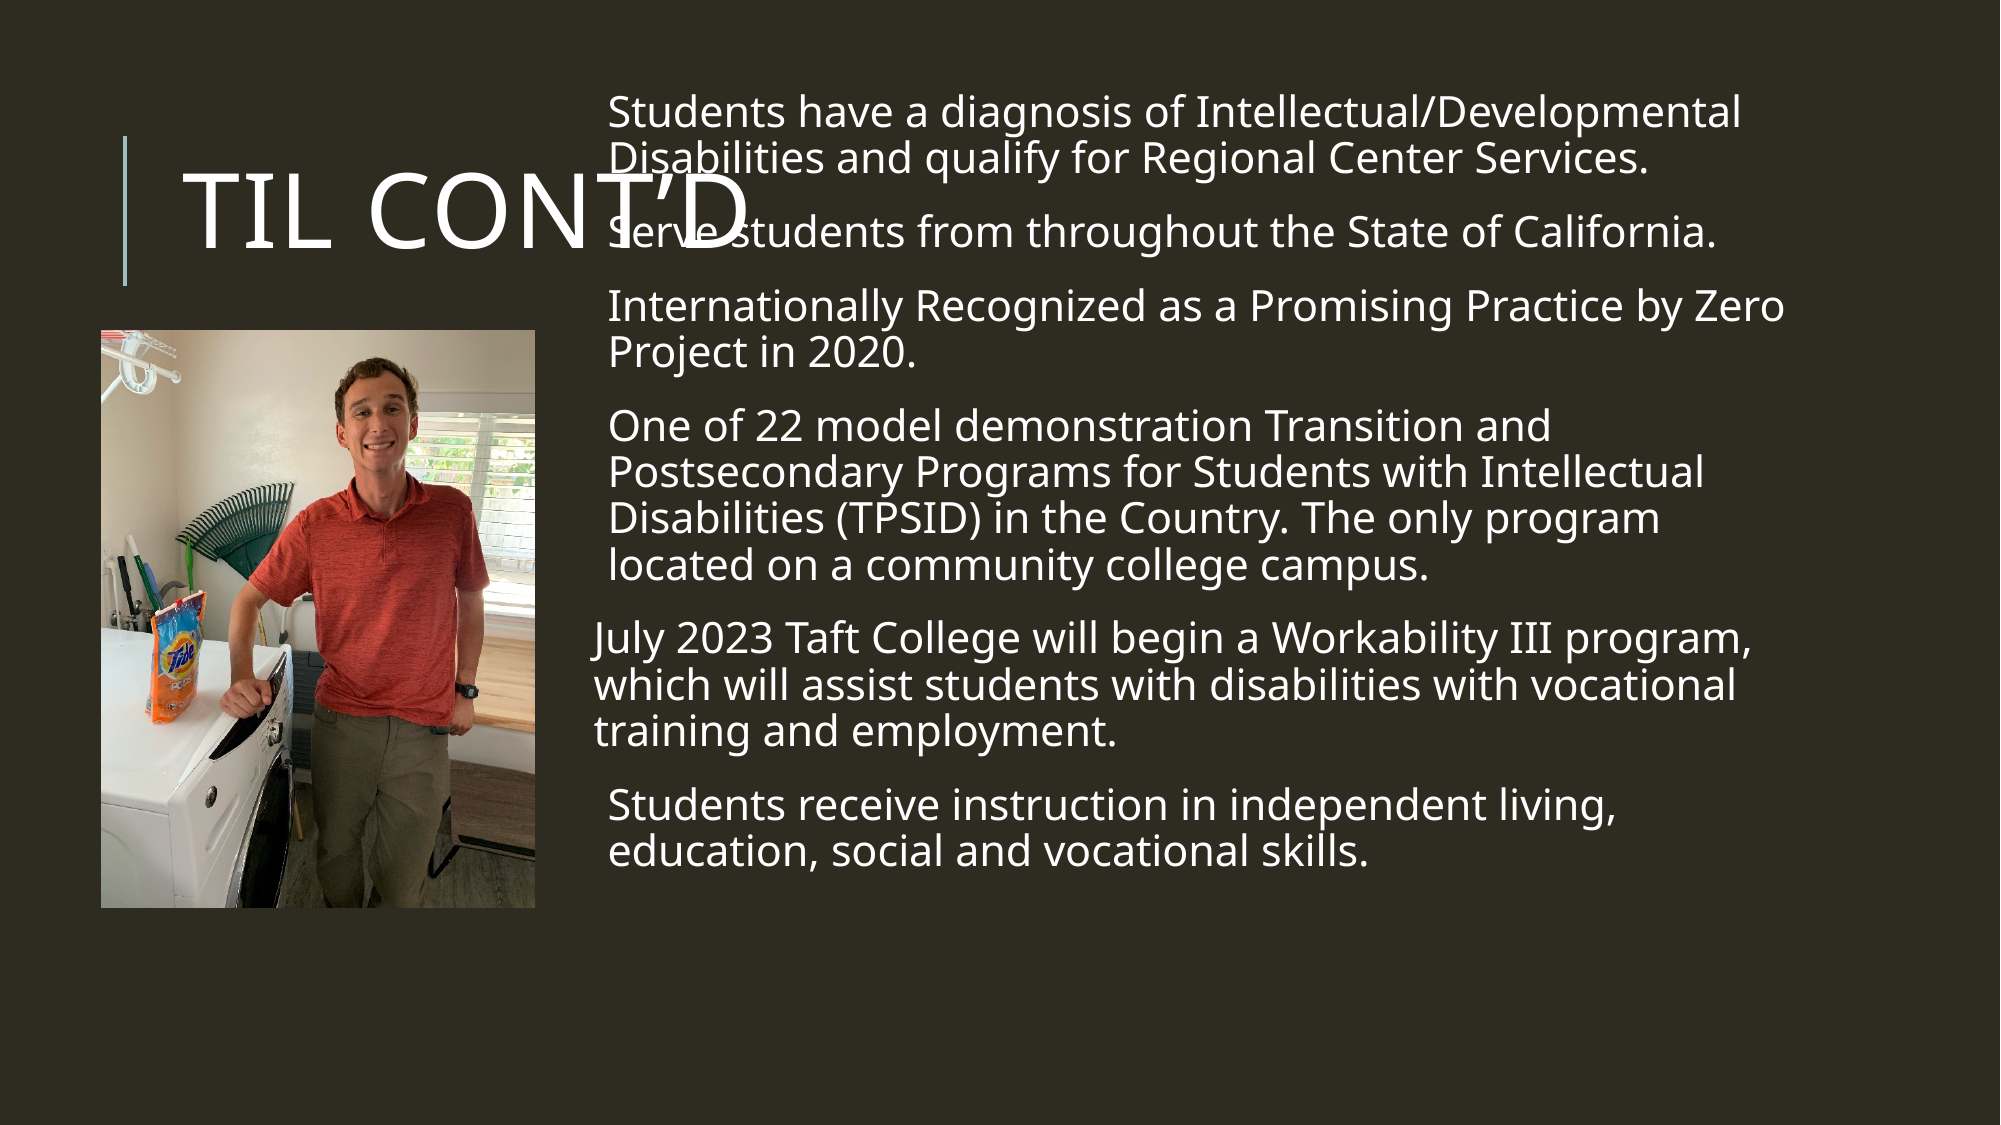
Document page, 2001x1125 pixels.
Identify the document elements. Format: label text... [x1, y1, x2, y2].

list Students have a diagnosis of Intellectual/Developmental Disabilities and qualify for Regional Center Services. Serve students from throughout the State of California. Internationally Recognized as a Promising Practice by Zero Project in 2020. One of 22 model demonstration Transition and Postsecondary Programs for Students with Intellectual Disabilities (TPSID) in the Country. The only program located on a community college campus. July 2023 Taft College will begin a Workability III program, which will assist students with disabilities with vocational training and employment. Students receive instruction in independent living, education, social and vocational skills. [585, 82, 1814, 897]
picture [101, 330, 535, 909]
title TIL Cont’d [168, 96, 585, 342]
